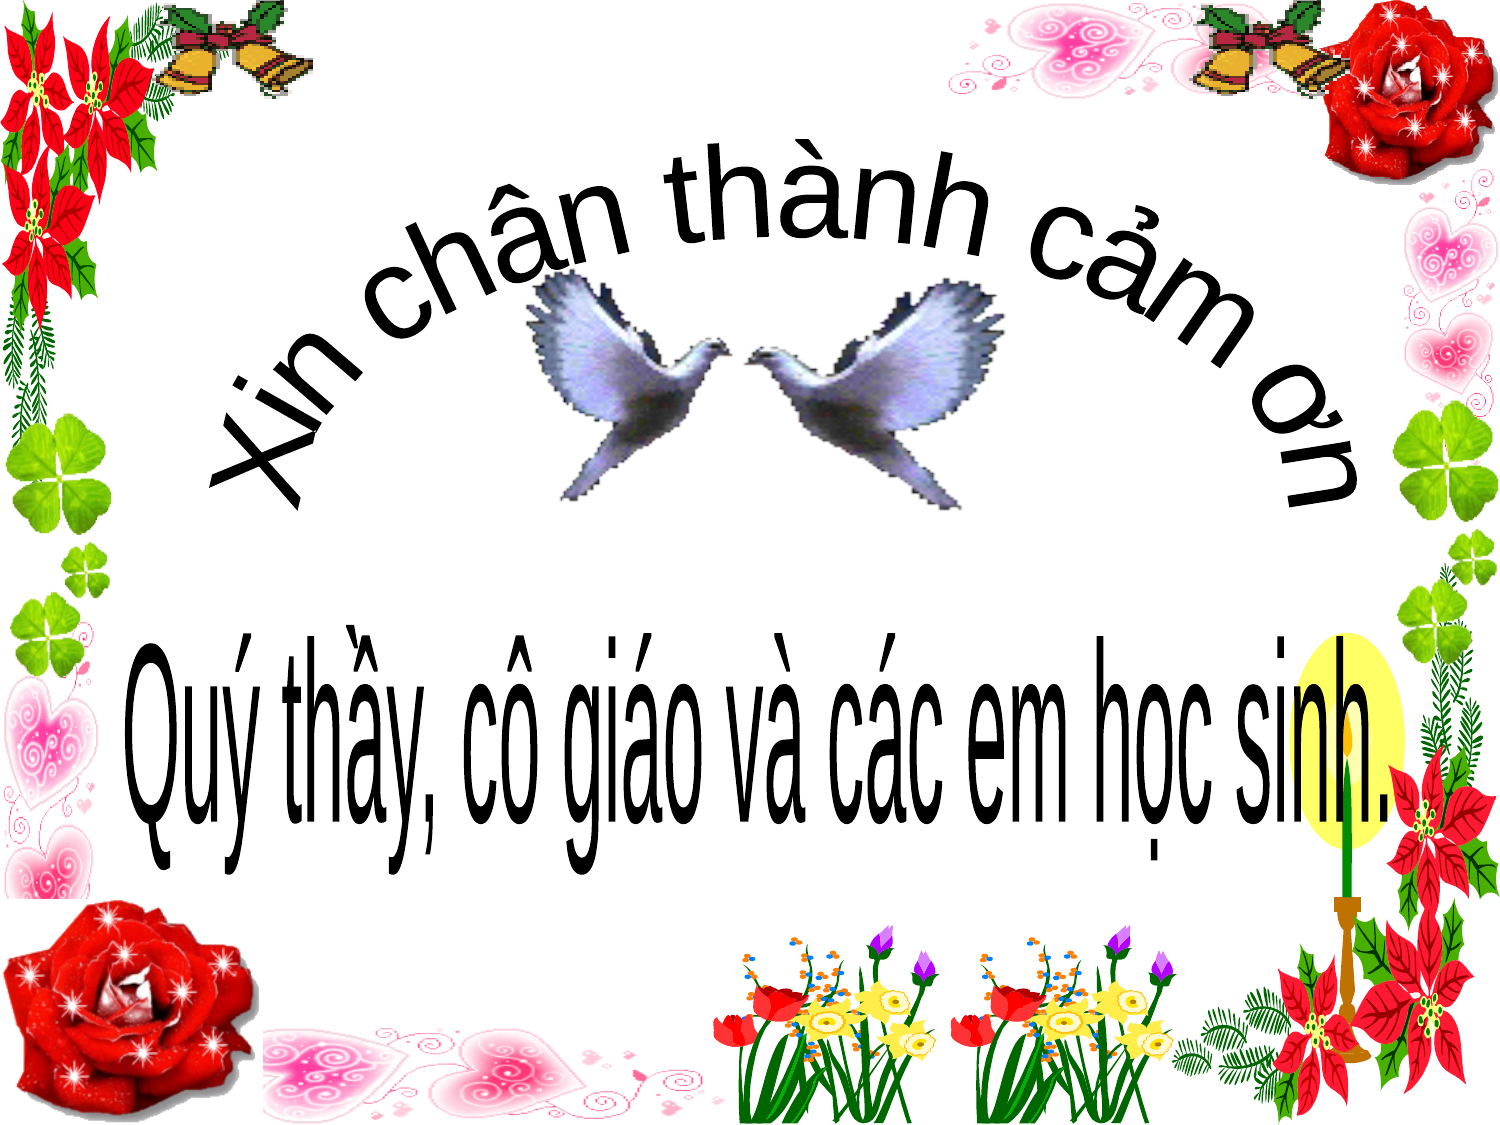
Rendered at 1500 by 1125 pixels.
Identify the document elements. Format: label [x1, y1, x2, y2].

picture [462, 245, 1088, 526]
picture [0, 412, 940, 1125]
text_box [0, 0, 234, 526]
text_box [1171, 562, 1500, 1125]
picture [112, 0, 313, 138]
picture [949, 924, 1178, 1125]
picture [938, 0, 1500, 676]
